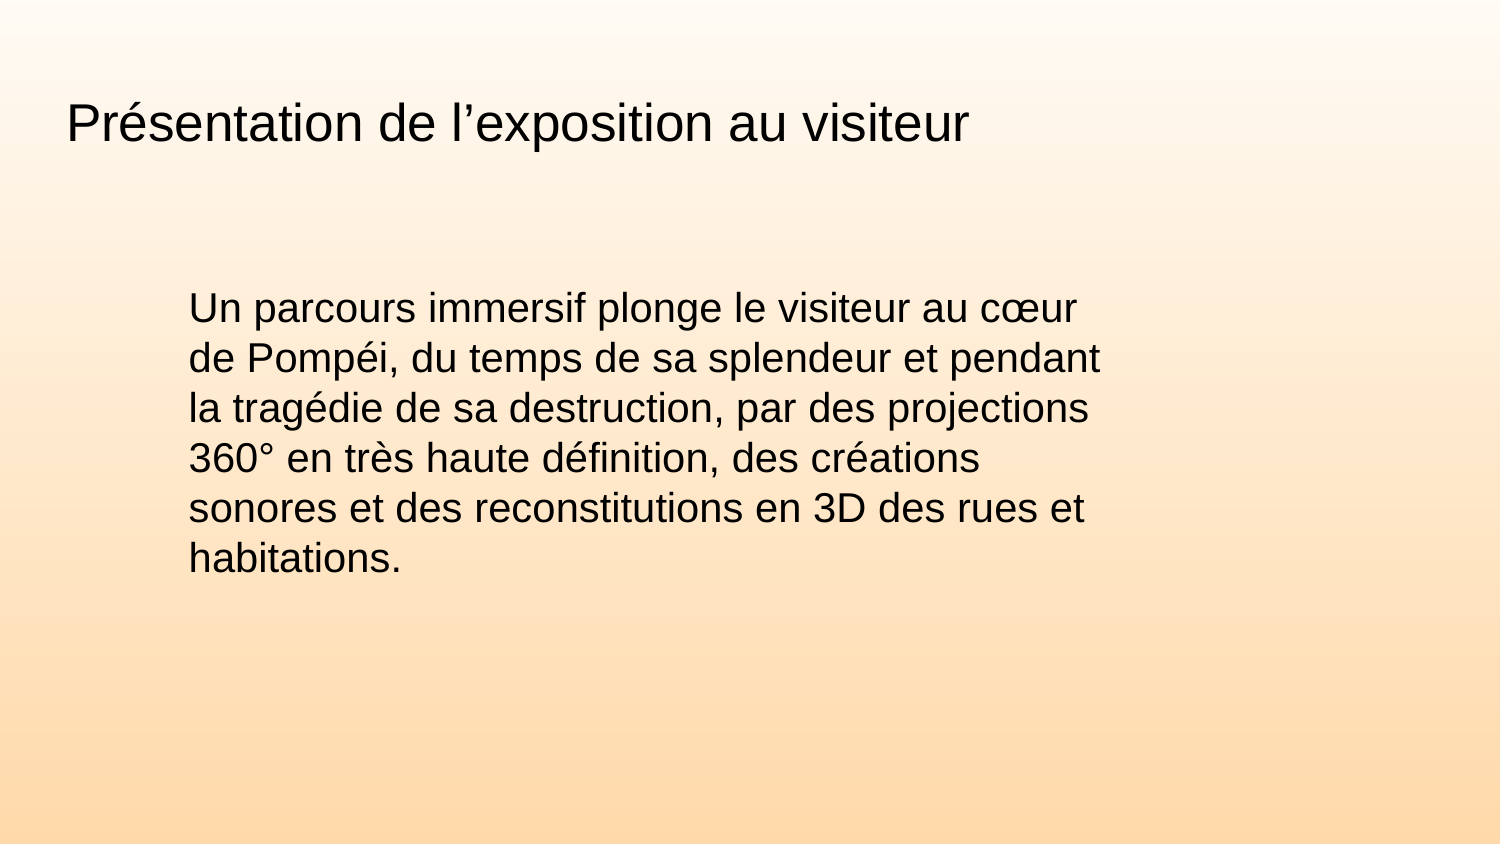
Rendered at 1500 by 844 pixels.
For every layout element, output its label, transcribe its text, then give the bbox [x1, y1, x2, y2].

title Présentation de l’exposition au visiteur [51, 72, 1449, 167]
text_box Un parcours immersif plonge le visiteur au cœur de Pompéi, du temps de sa splendeur et pendant la tragédie de sa destruction, par des projections 360° en très haute définition, des créations sonores et des reconstitutions en 3D des rues et habitations. [173, 273, 1125, 589]
